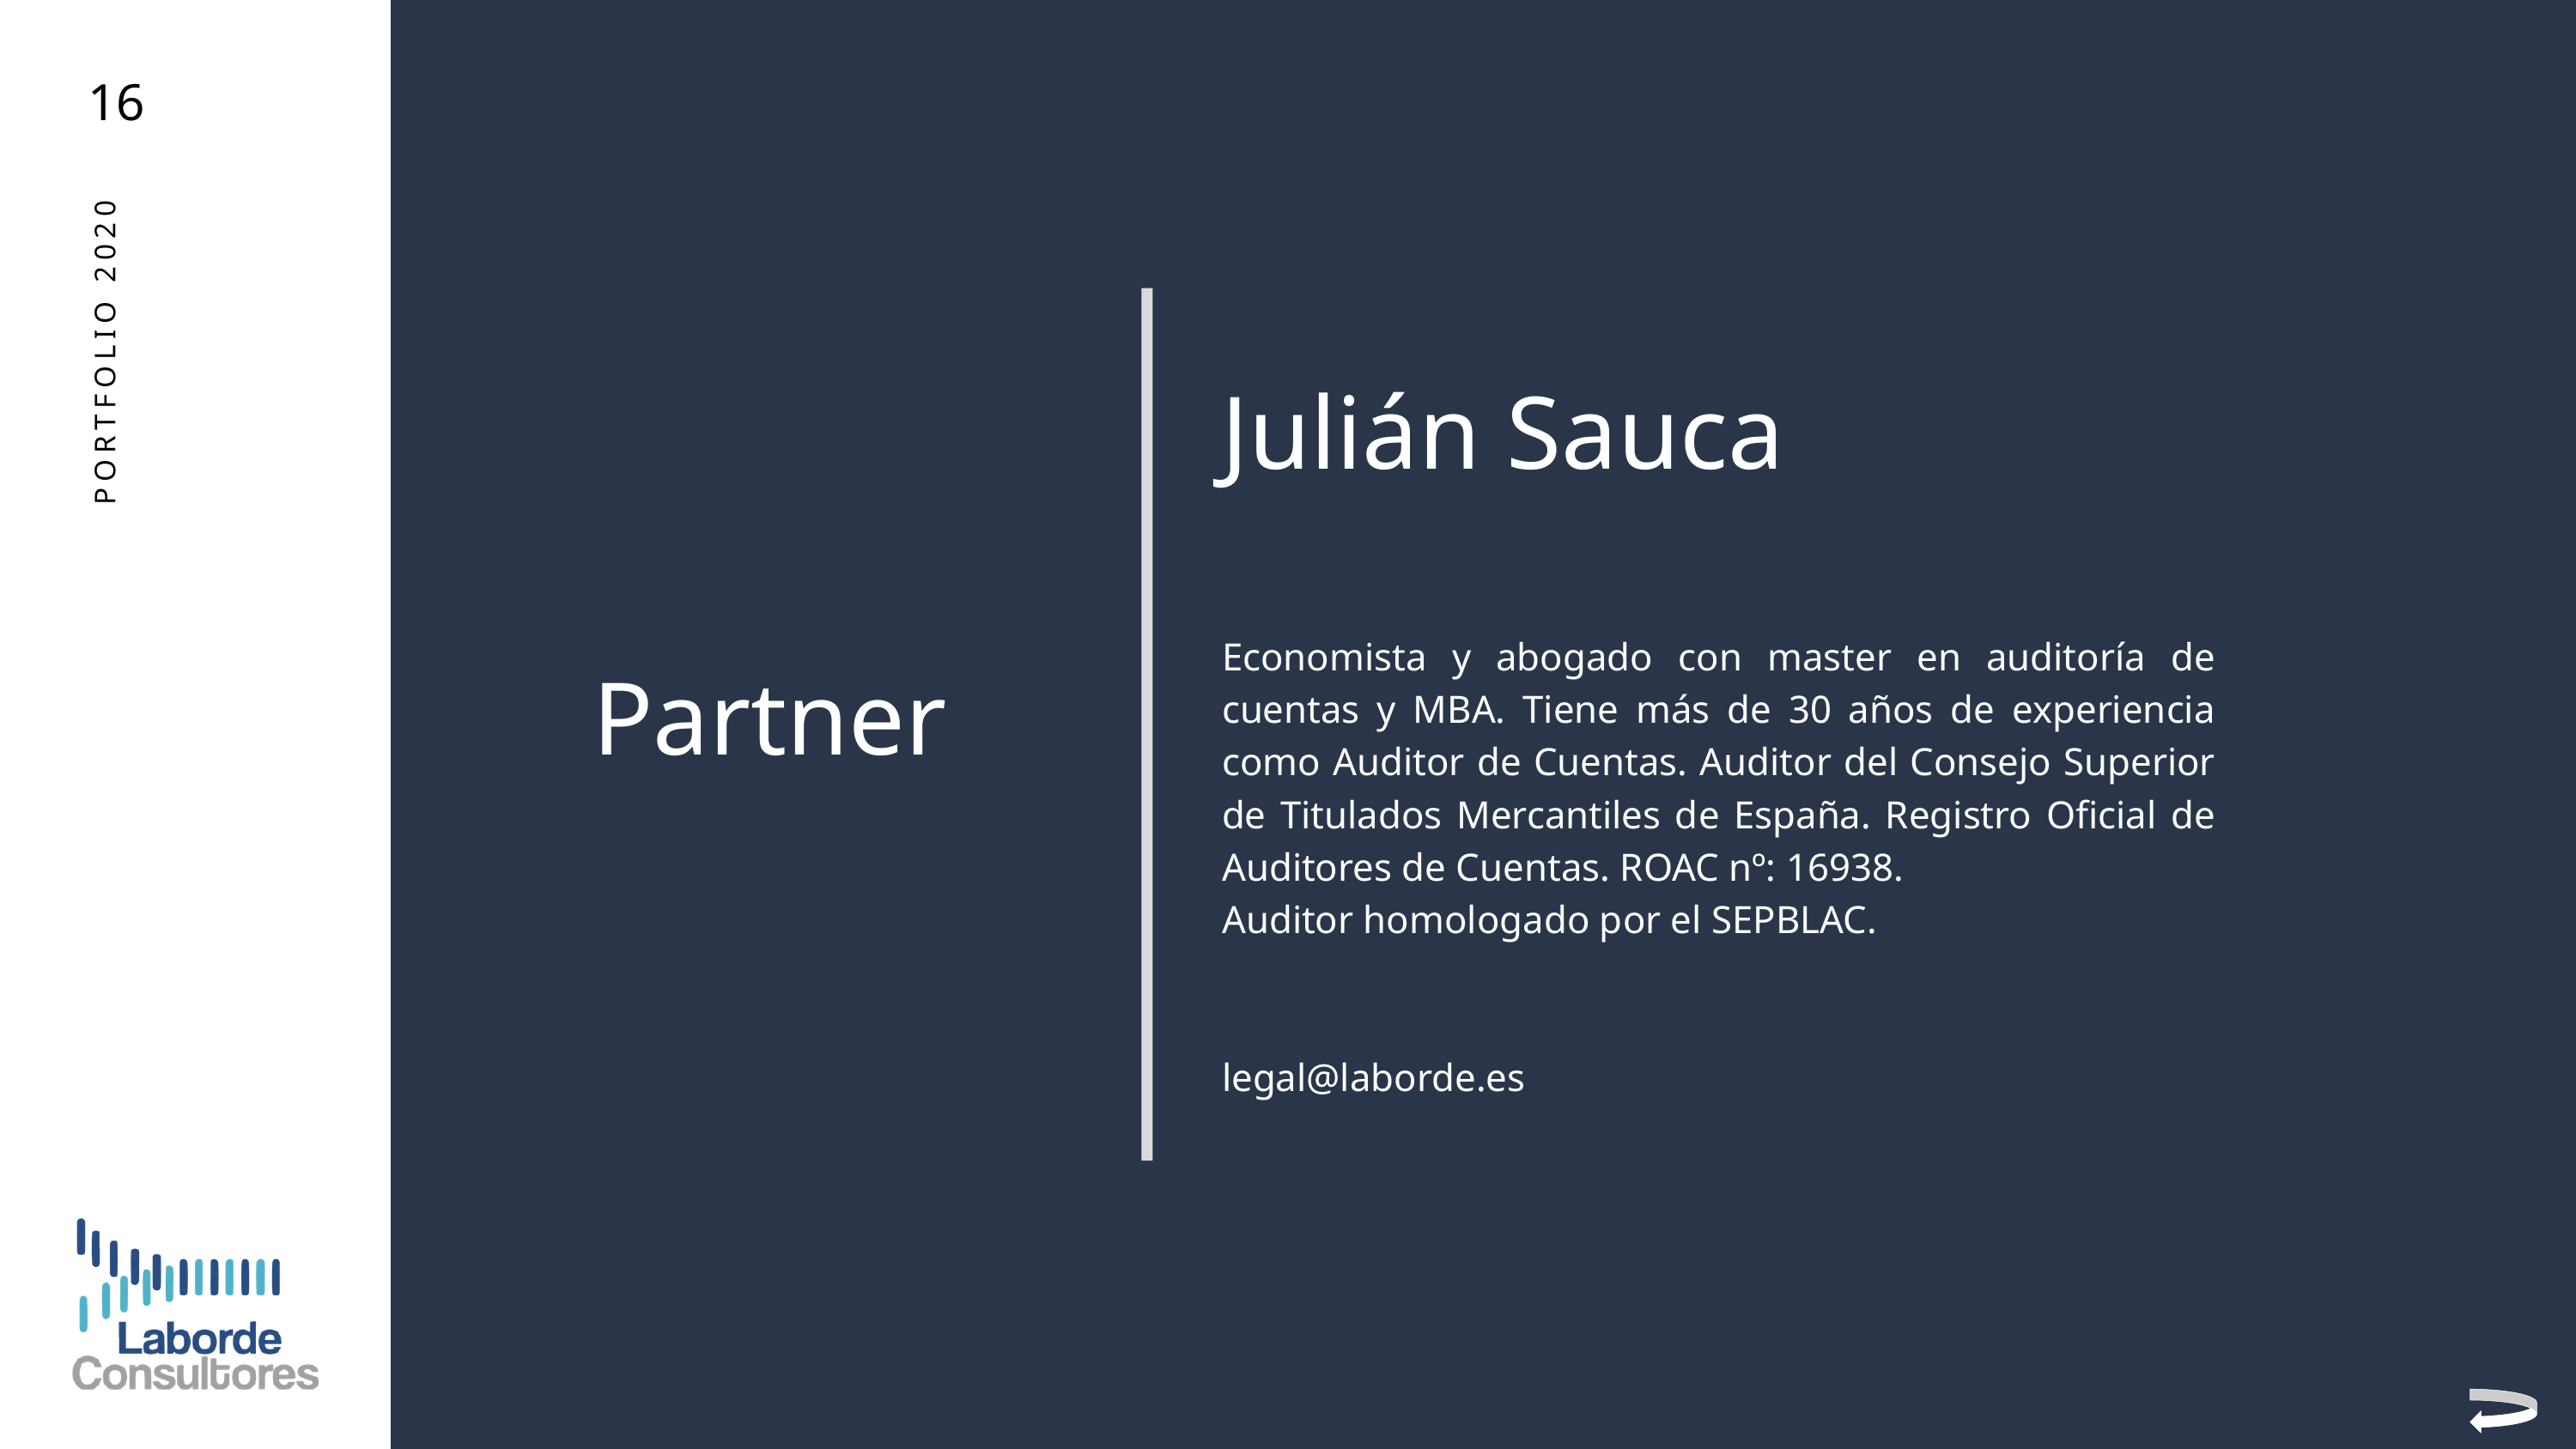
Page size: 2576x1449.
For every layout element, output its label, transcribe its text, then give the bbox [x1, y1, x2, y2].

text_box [0, 0, 391, 1449]
text_box Economista y abogado con master en auditoría de cuentas y MBA. Tiene más de 30 años de experiencia como Auditor de Cuentas. Auditor del Consejo Superior de Titulados Mercantiles de España. Registro Oficial de Auditores de Cuentas. ROAC nº: 16938. Auditor homologado por el SEPBLAC. legal@laborde.es [1222, 625, 2216, 1099]
picture [72, 1217, 319, 1390]
text_box Partner [396, 654, 1141, 775]
text_box [2468, 1387, 2539, 1435]
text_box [711, 677, 1584, 771]
text_box Julián Sauca [1221, 368, 2118, 489]
